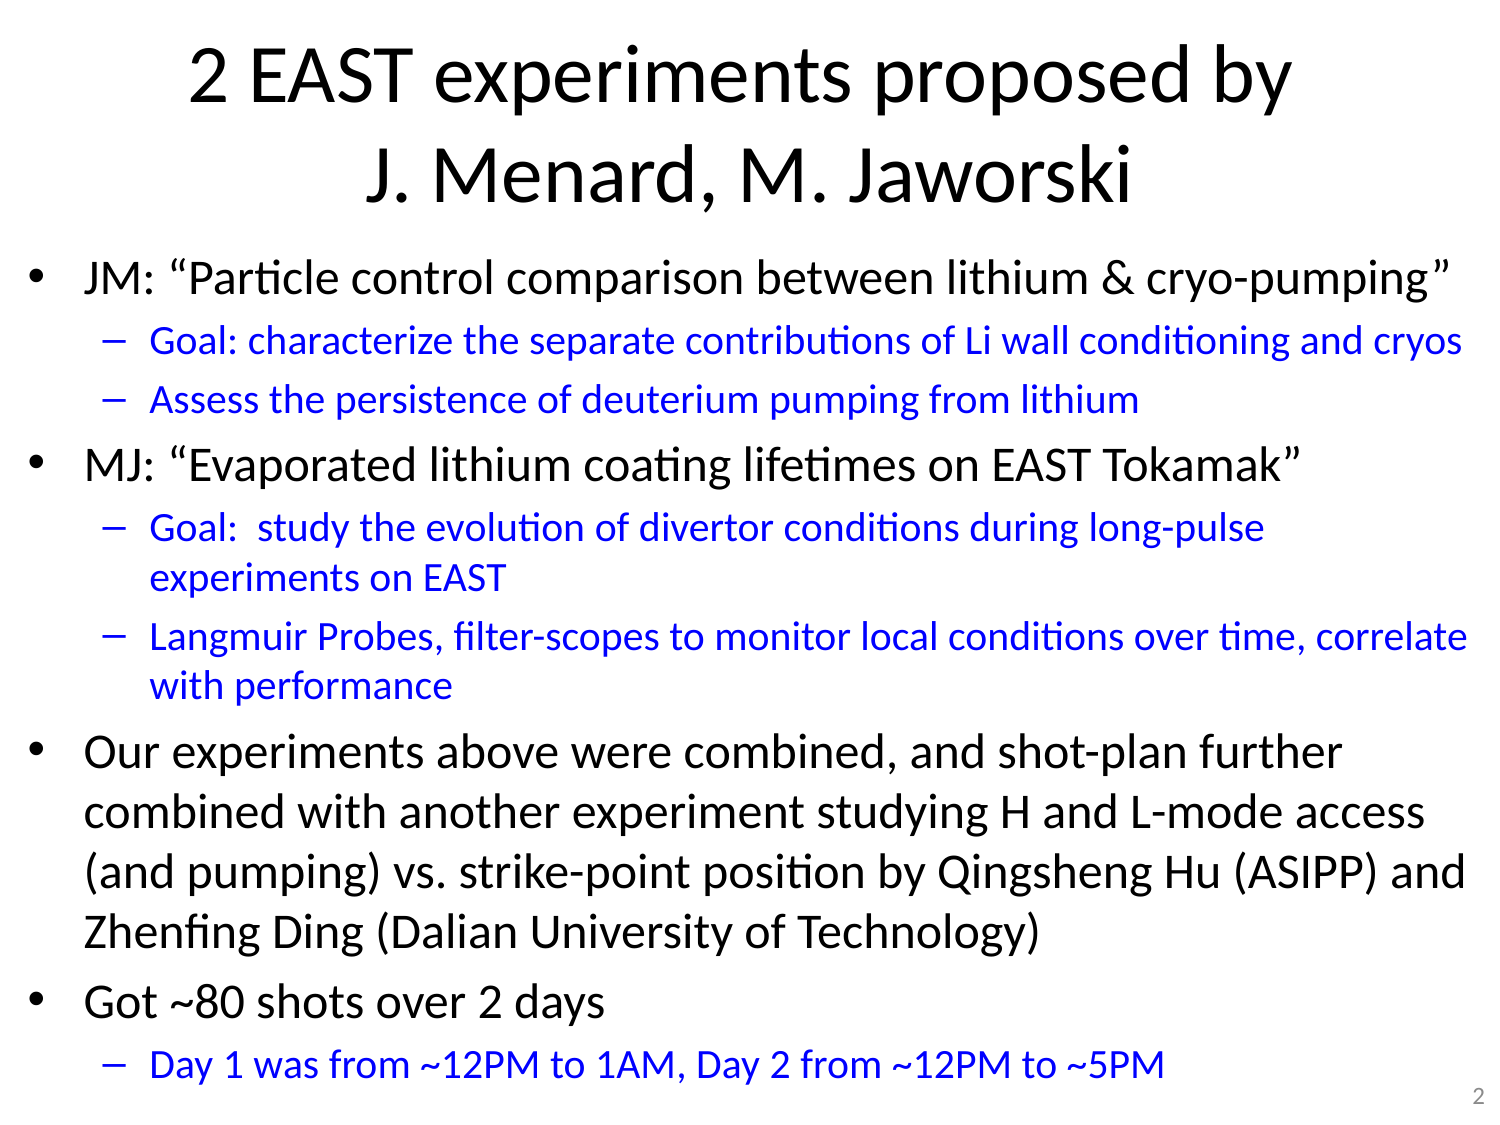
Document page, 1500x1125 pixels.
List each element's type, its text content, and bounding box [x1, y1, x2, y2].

slide_number 2 [1149, 1065, 1500, 1125]
list JM: “Particle control comparison between lithium & cryo-pumping” Goal: characterize the separate contributions of Li wall conditioning and cryos Assess the persistence of deuterium pumping from lithium MJ: “Evaporated lithium coating lifetimes on EAST Tokamak” Goal: study the evolution of divertor conditions during long-pulse experiments on EAST Langmuir Probes, filter-scopes to monitor local conditions over time, correlate with performance Our experiments above were combined, and shot-plan further combined with another experiment studying H and L-mode access (and pumping) vs. strike-point position by Qingsheng Hu (ASIPP) and Zhenfing Ding (Dalian University of Technology) Got ~80 shots over 2 days Day 1 was from ~12PM to 1AM, Day 2 from ~12PM to ~5PM [12, 237, 1488, 1038]
title 2 EAST experiments proposed by J. Menard, M. Jaworski [74, 24, 1426, 213]
